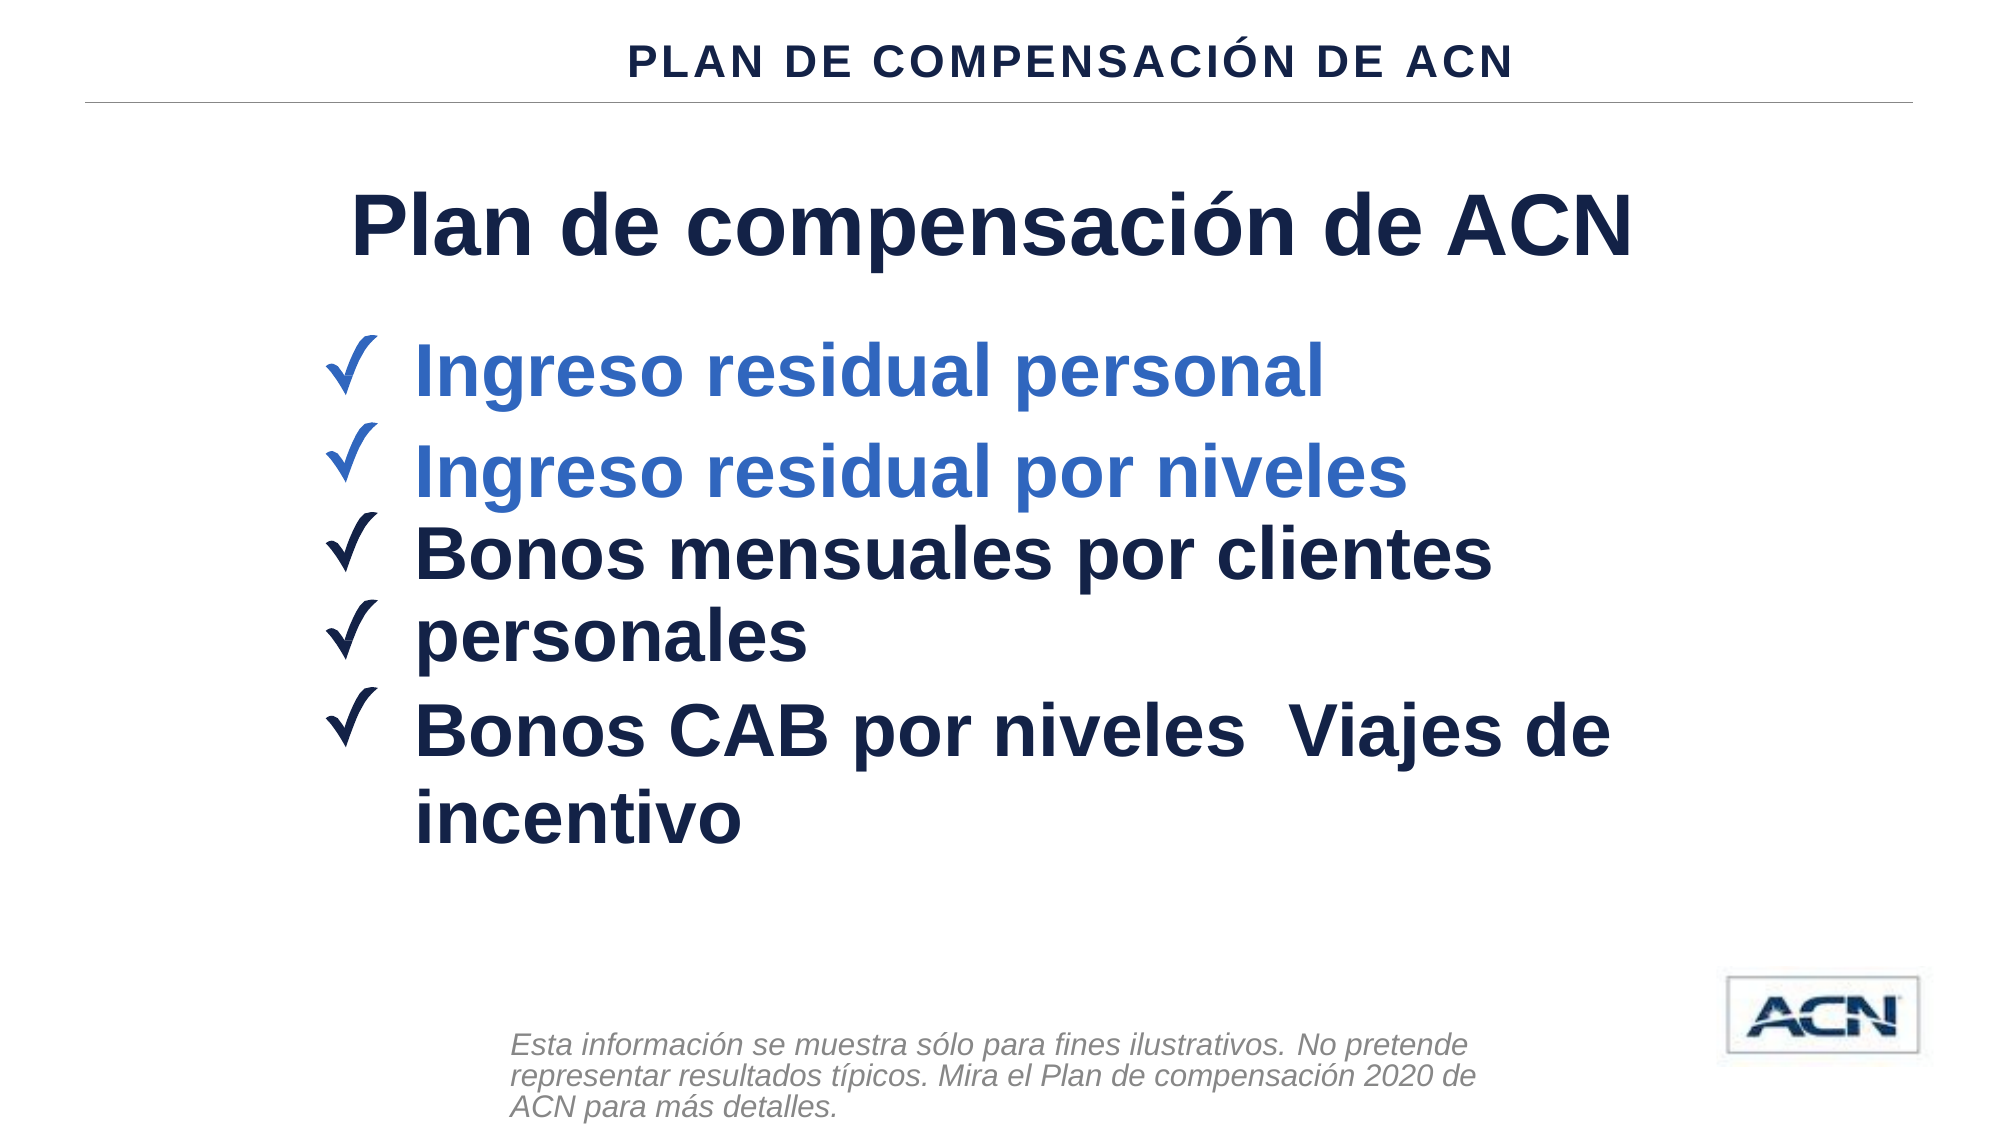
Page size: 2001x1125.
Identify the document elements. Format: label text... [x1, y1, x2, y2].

text_box PLAN DE COMPENSACIÓN DE ACN [624, 29, 1588, 87]
picture [1716, 966, 1934, 1067]
list Ingreso residual personal Ingreso residual por niveles Bonos mensuales por clientes personales Bonos CAB por niveles Viajes de incentivo [138, 310, 2000, 962]
title Plan de compensación de ACN [348, 165, 1680, 356]
text_box Esta información se muestra sólo para fines ilustrativos. No pretende representar resultados típicos. Mira el Plan de compensación 2020 de ACN para más detalles. [508, 1030, 1550, 1125]
